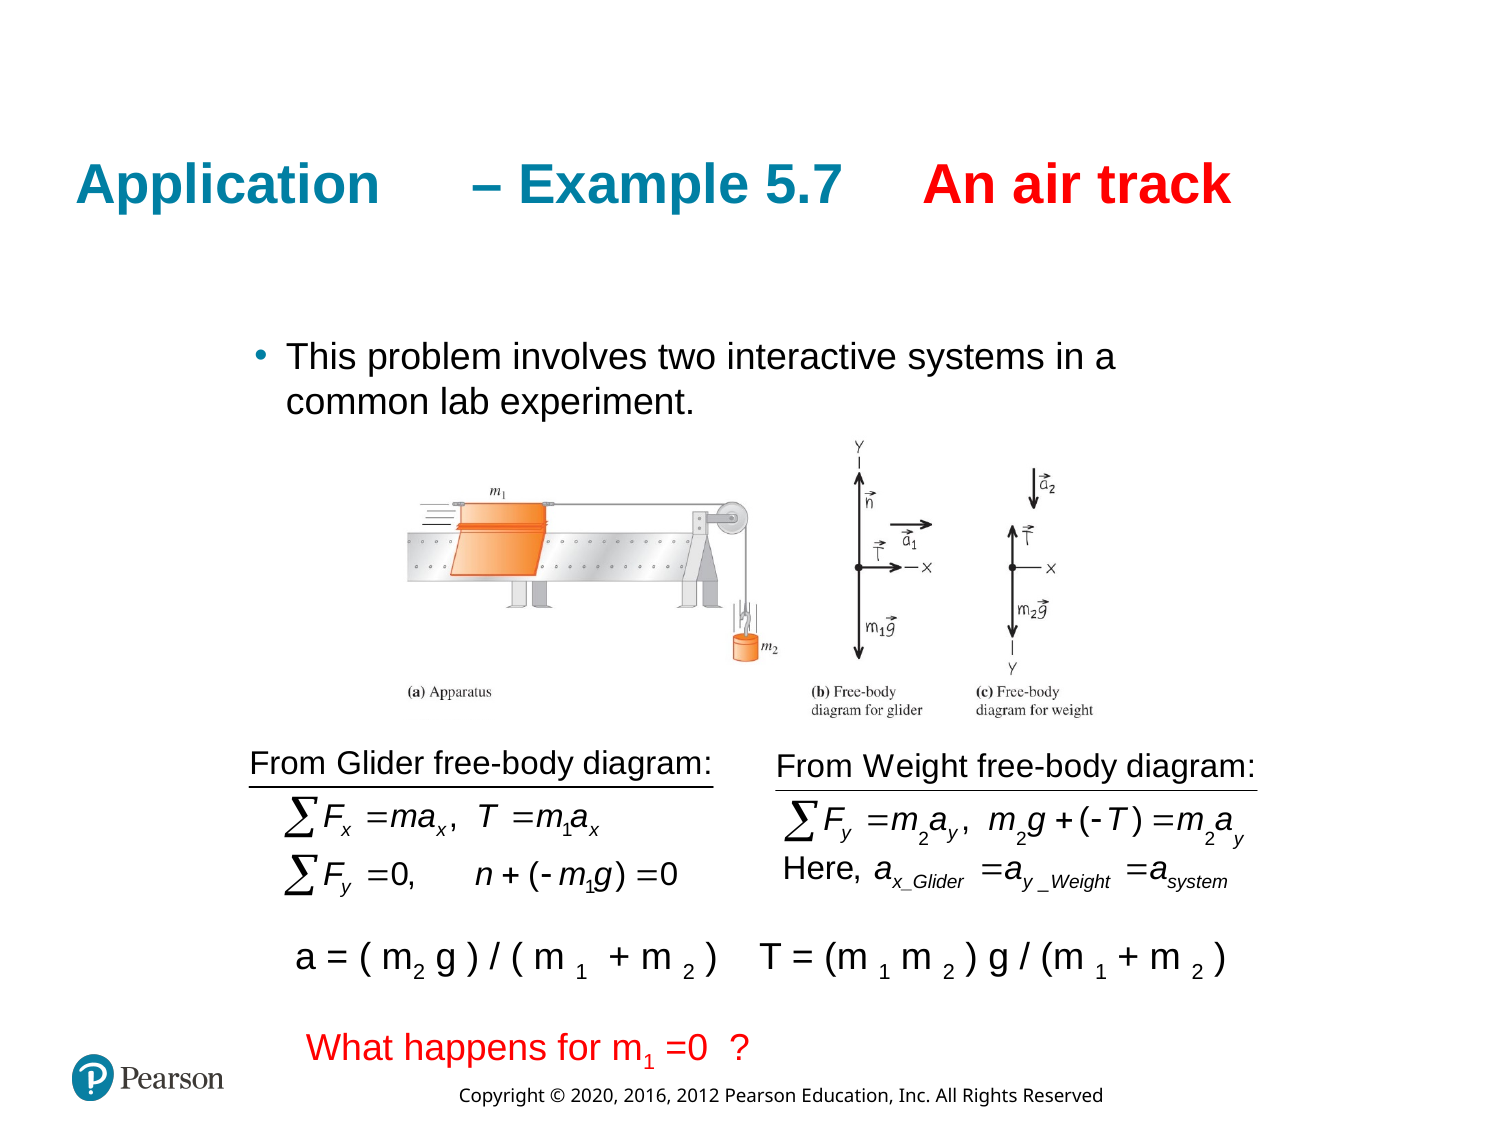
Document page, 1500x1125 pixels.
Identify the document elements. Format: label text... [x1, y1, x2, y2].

picture [402, 435, 1098, 720]
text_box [770, 746, 1264, 898]
picture [72, 1054, 88, 1070]
title Application Three – Example 5.7 An air track [75, 35, 1425, 216]
text_box a = ( m2 g ) / ( m 1 + m 2 ) T = (m 1 m 2 ) g / (m 1 + m 2 ) [280, 924, 1337, 991]
list This problem involves two interactive systems in a common lab experiment. [243, 332, 1257, 430]
picture [72, 1087, 83, 1101]
text_box What happens for m1 =0 ? [291, 1015, 1235, 1082]
picture [98, 1054, 224, 1101]
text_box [243, 742, 721, 906]
picture [80, 1063, 106, 1088]
